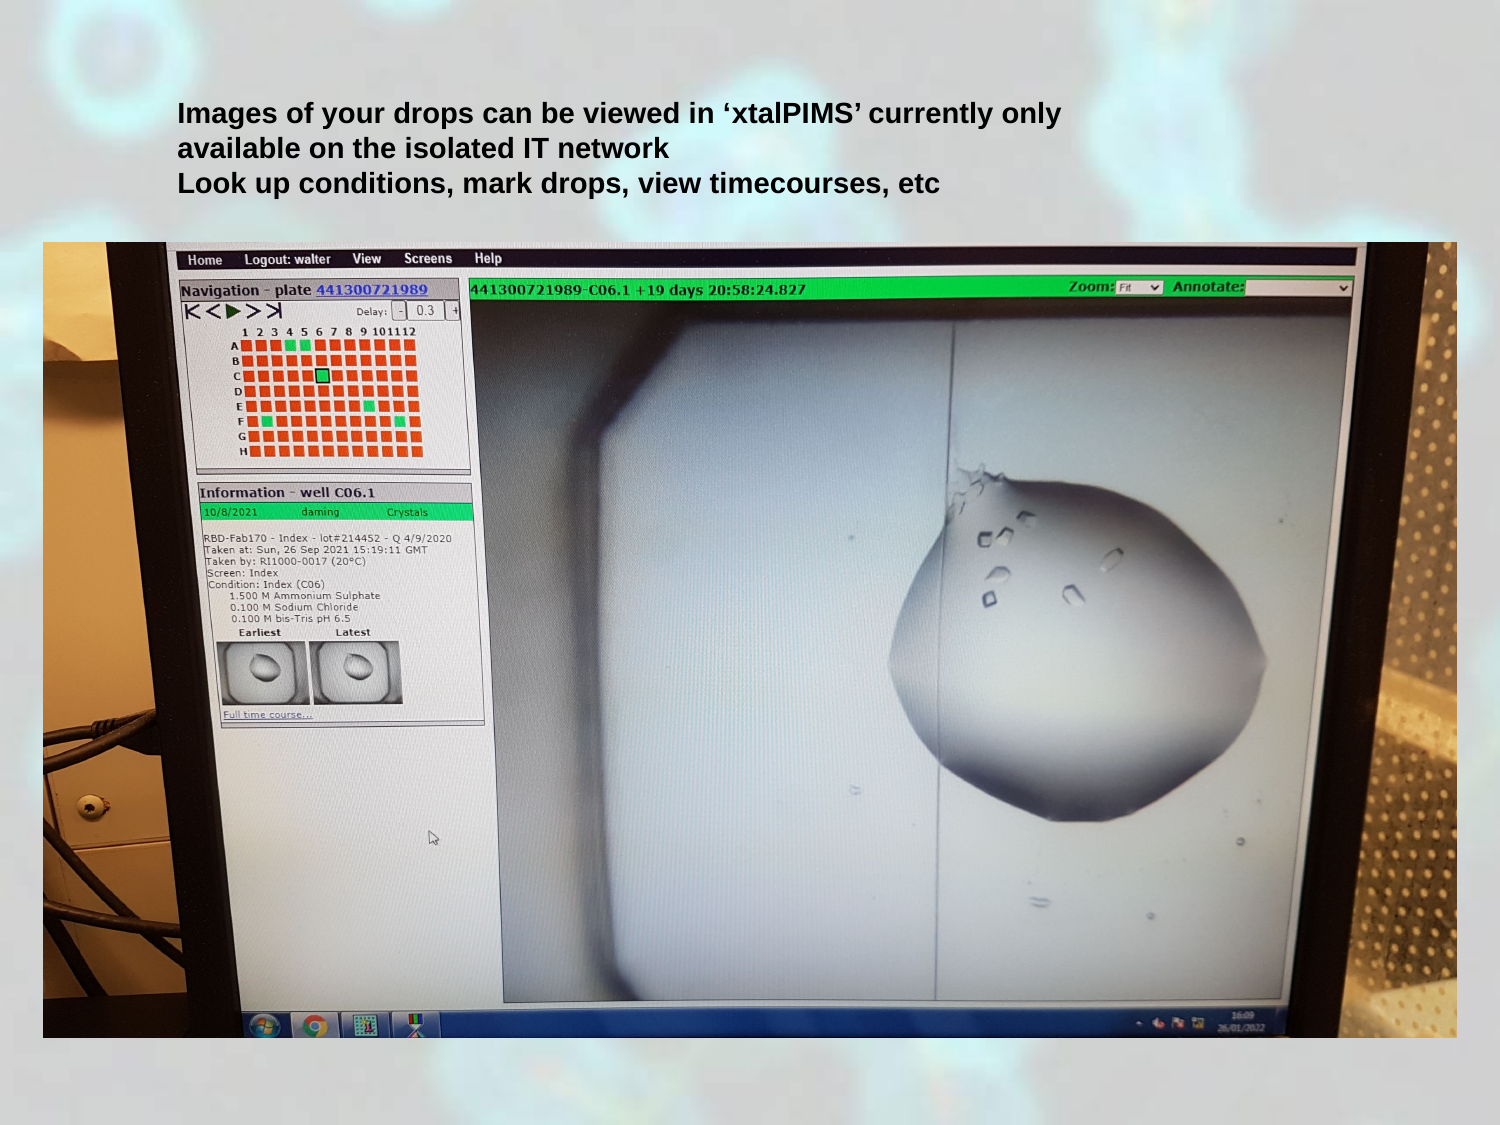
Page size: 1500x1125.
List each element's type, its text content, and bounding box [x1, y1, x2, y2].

text_box Images of your drops can be viewed in ‘xtalPIMS’ currently only available on the isolated IT network Look up conditions, mark drops, view timecourses, etc [162, 87, 1188, 208]
picture [0, 0, 1500, 1125]
